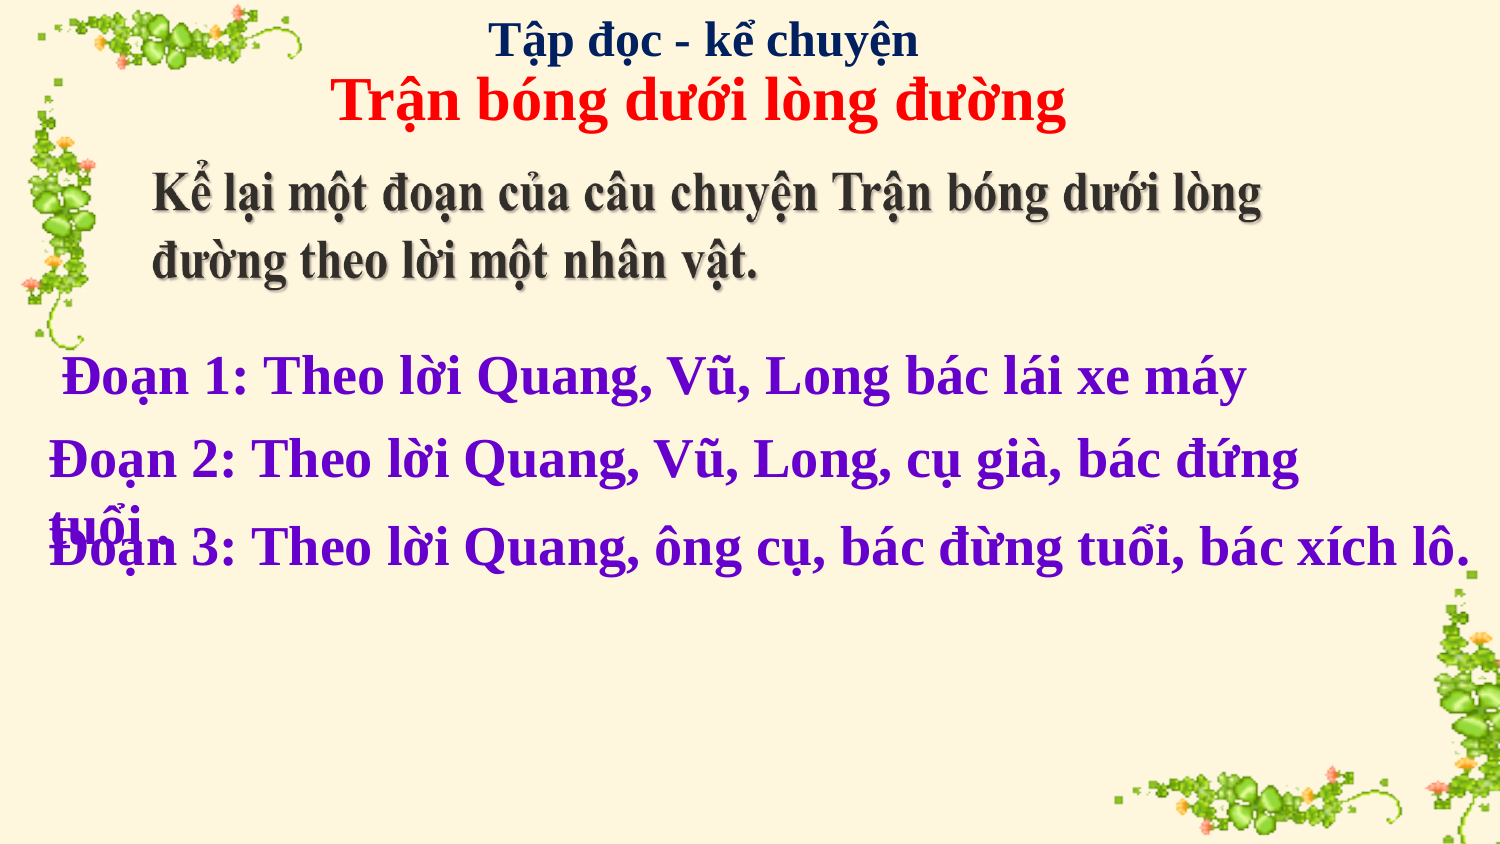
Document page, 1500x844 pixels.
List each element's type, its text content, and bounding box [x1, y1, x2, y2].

picture [12, 0, 1308, 418]
text_box Tập đọc - kể chuyện [474, 0, 973, 74]
text_box Đoạn 1: Theo lời Quang, Vũ, Long bác lái xe máy [110, 330, 1415, 413]
text_box Trận bóng dưới lòng đường [315, 50, 1441, 141]
text_box Đoạn 2: Theo lời Quang, Vũ, Long, cụ già, bác đứng tuổi . [34, 413, 1447, 501]
text_box Đoạn 3: Theo lời Quang, ông cụ, bác đừng tuổi, bác xích lô. [34, 501, 1500, 584]
picture [1108, 564, 1500, 844]
